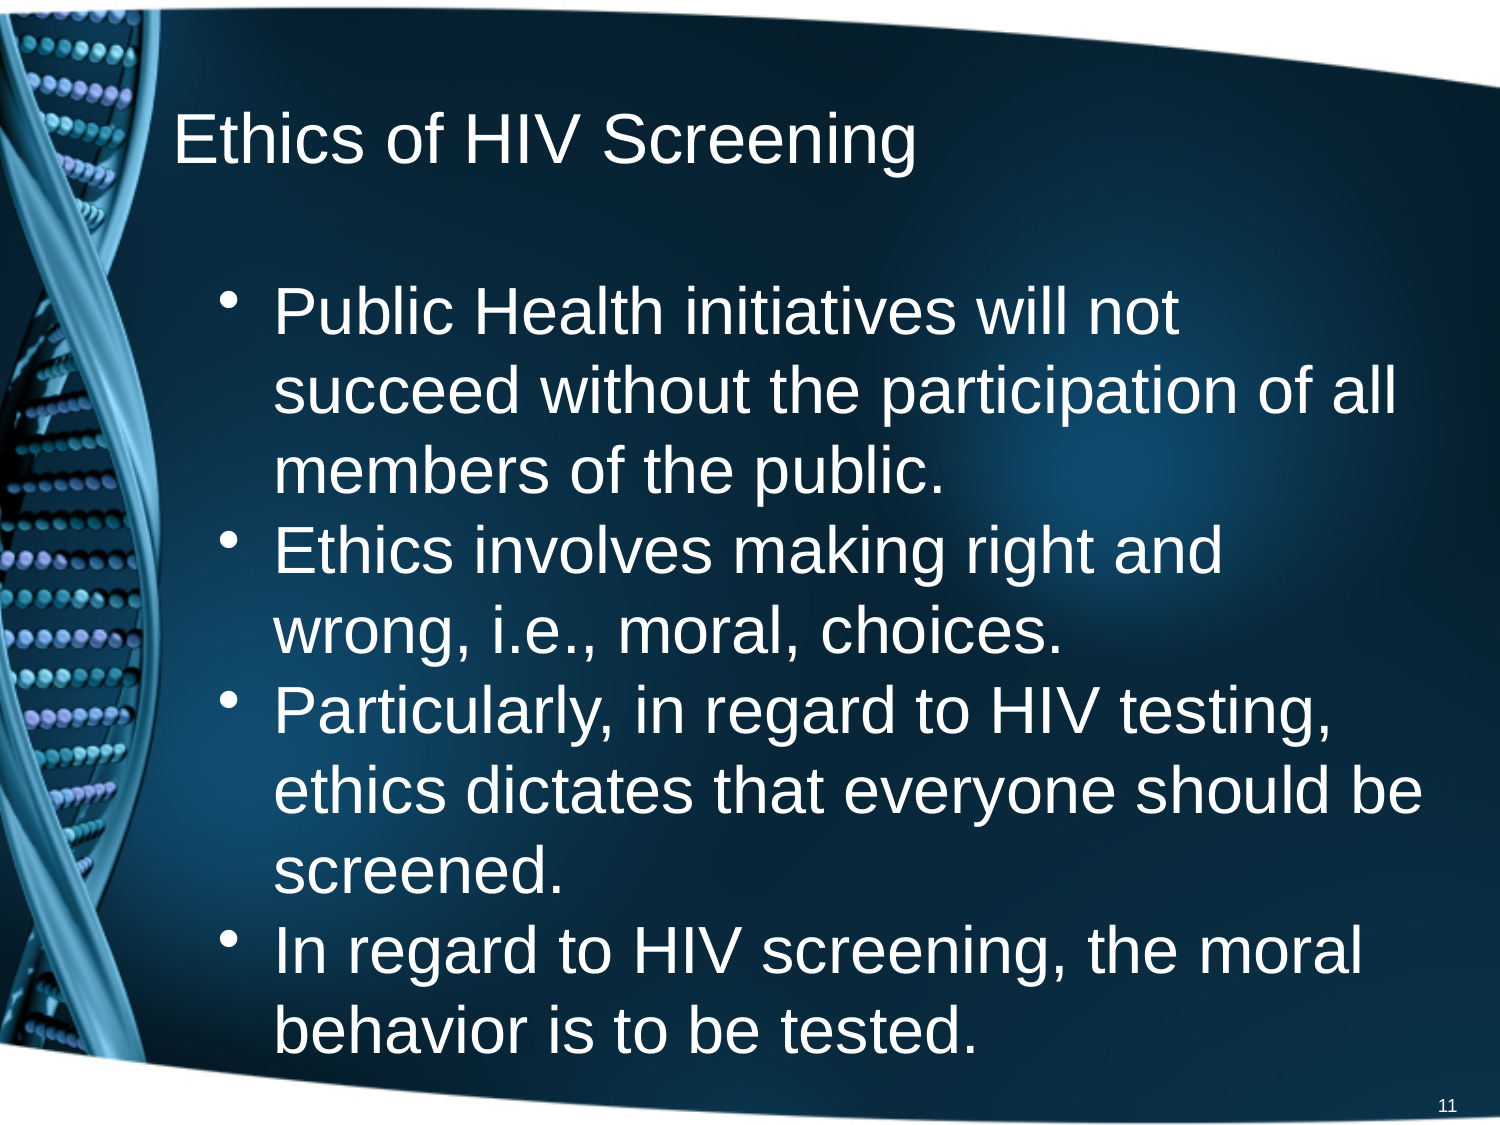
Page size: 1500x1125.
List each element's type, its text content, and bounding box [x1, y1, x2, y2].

slide_number 11 [1159, 1086, 1473, 1125]
list Public Health initiatives will not succeed without the participation of all members of the public. Ethics involves making right and wrong, i.e., moral, choices. Particularly, in regard to HIV testing, ethics dictates that everyone should be screened. In regard to HIV screening, the moral behavior is to be tested. [202, 259, 1442, 1125]
title Ethics of HIV Screening [157, 22, 1442, 249]
picture [0, 0, 1500, 1125]
